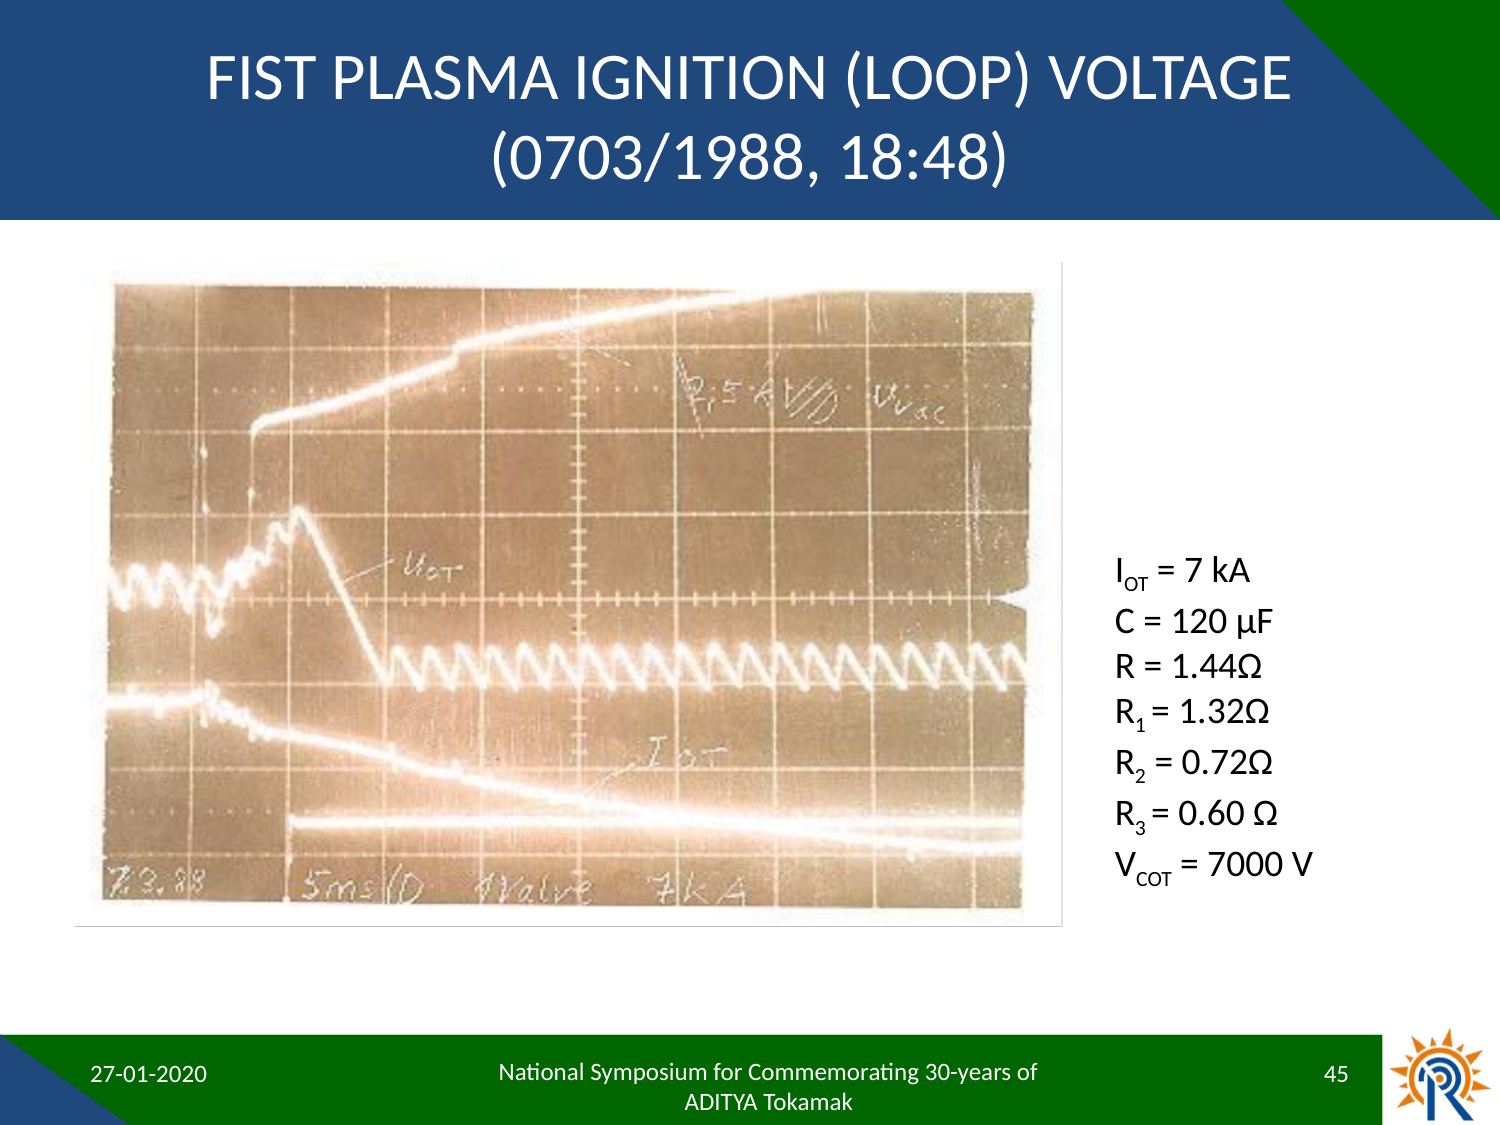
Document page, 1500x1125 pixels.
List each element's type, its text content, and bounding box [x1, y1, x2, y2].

slide_number 45 [1074, 1042, 1365, 1103]
text_box IOT = 7 kA C = 120 µF R = 1.44Ω R1 = 1.32Ω R2 = 0.72Ω R3 = 0.60 Ω VCOT = 7000 V [1099, 537, 1400, 943]
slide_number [75, 1042, 425, 1103]
footer National Symposium for Commemorating 30-years of ADITYA Tokamak [450, 1050, 1088, 1125]
picture [1382, 1024, 1500, 1125]
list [74, 262, 1063, 929]
title FIST PLASMA IGNITION (LOOP) VOLTAGE (0703/1988, 18:48) [75, 19, 1425, 207]
